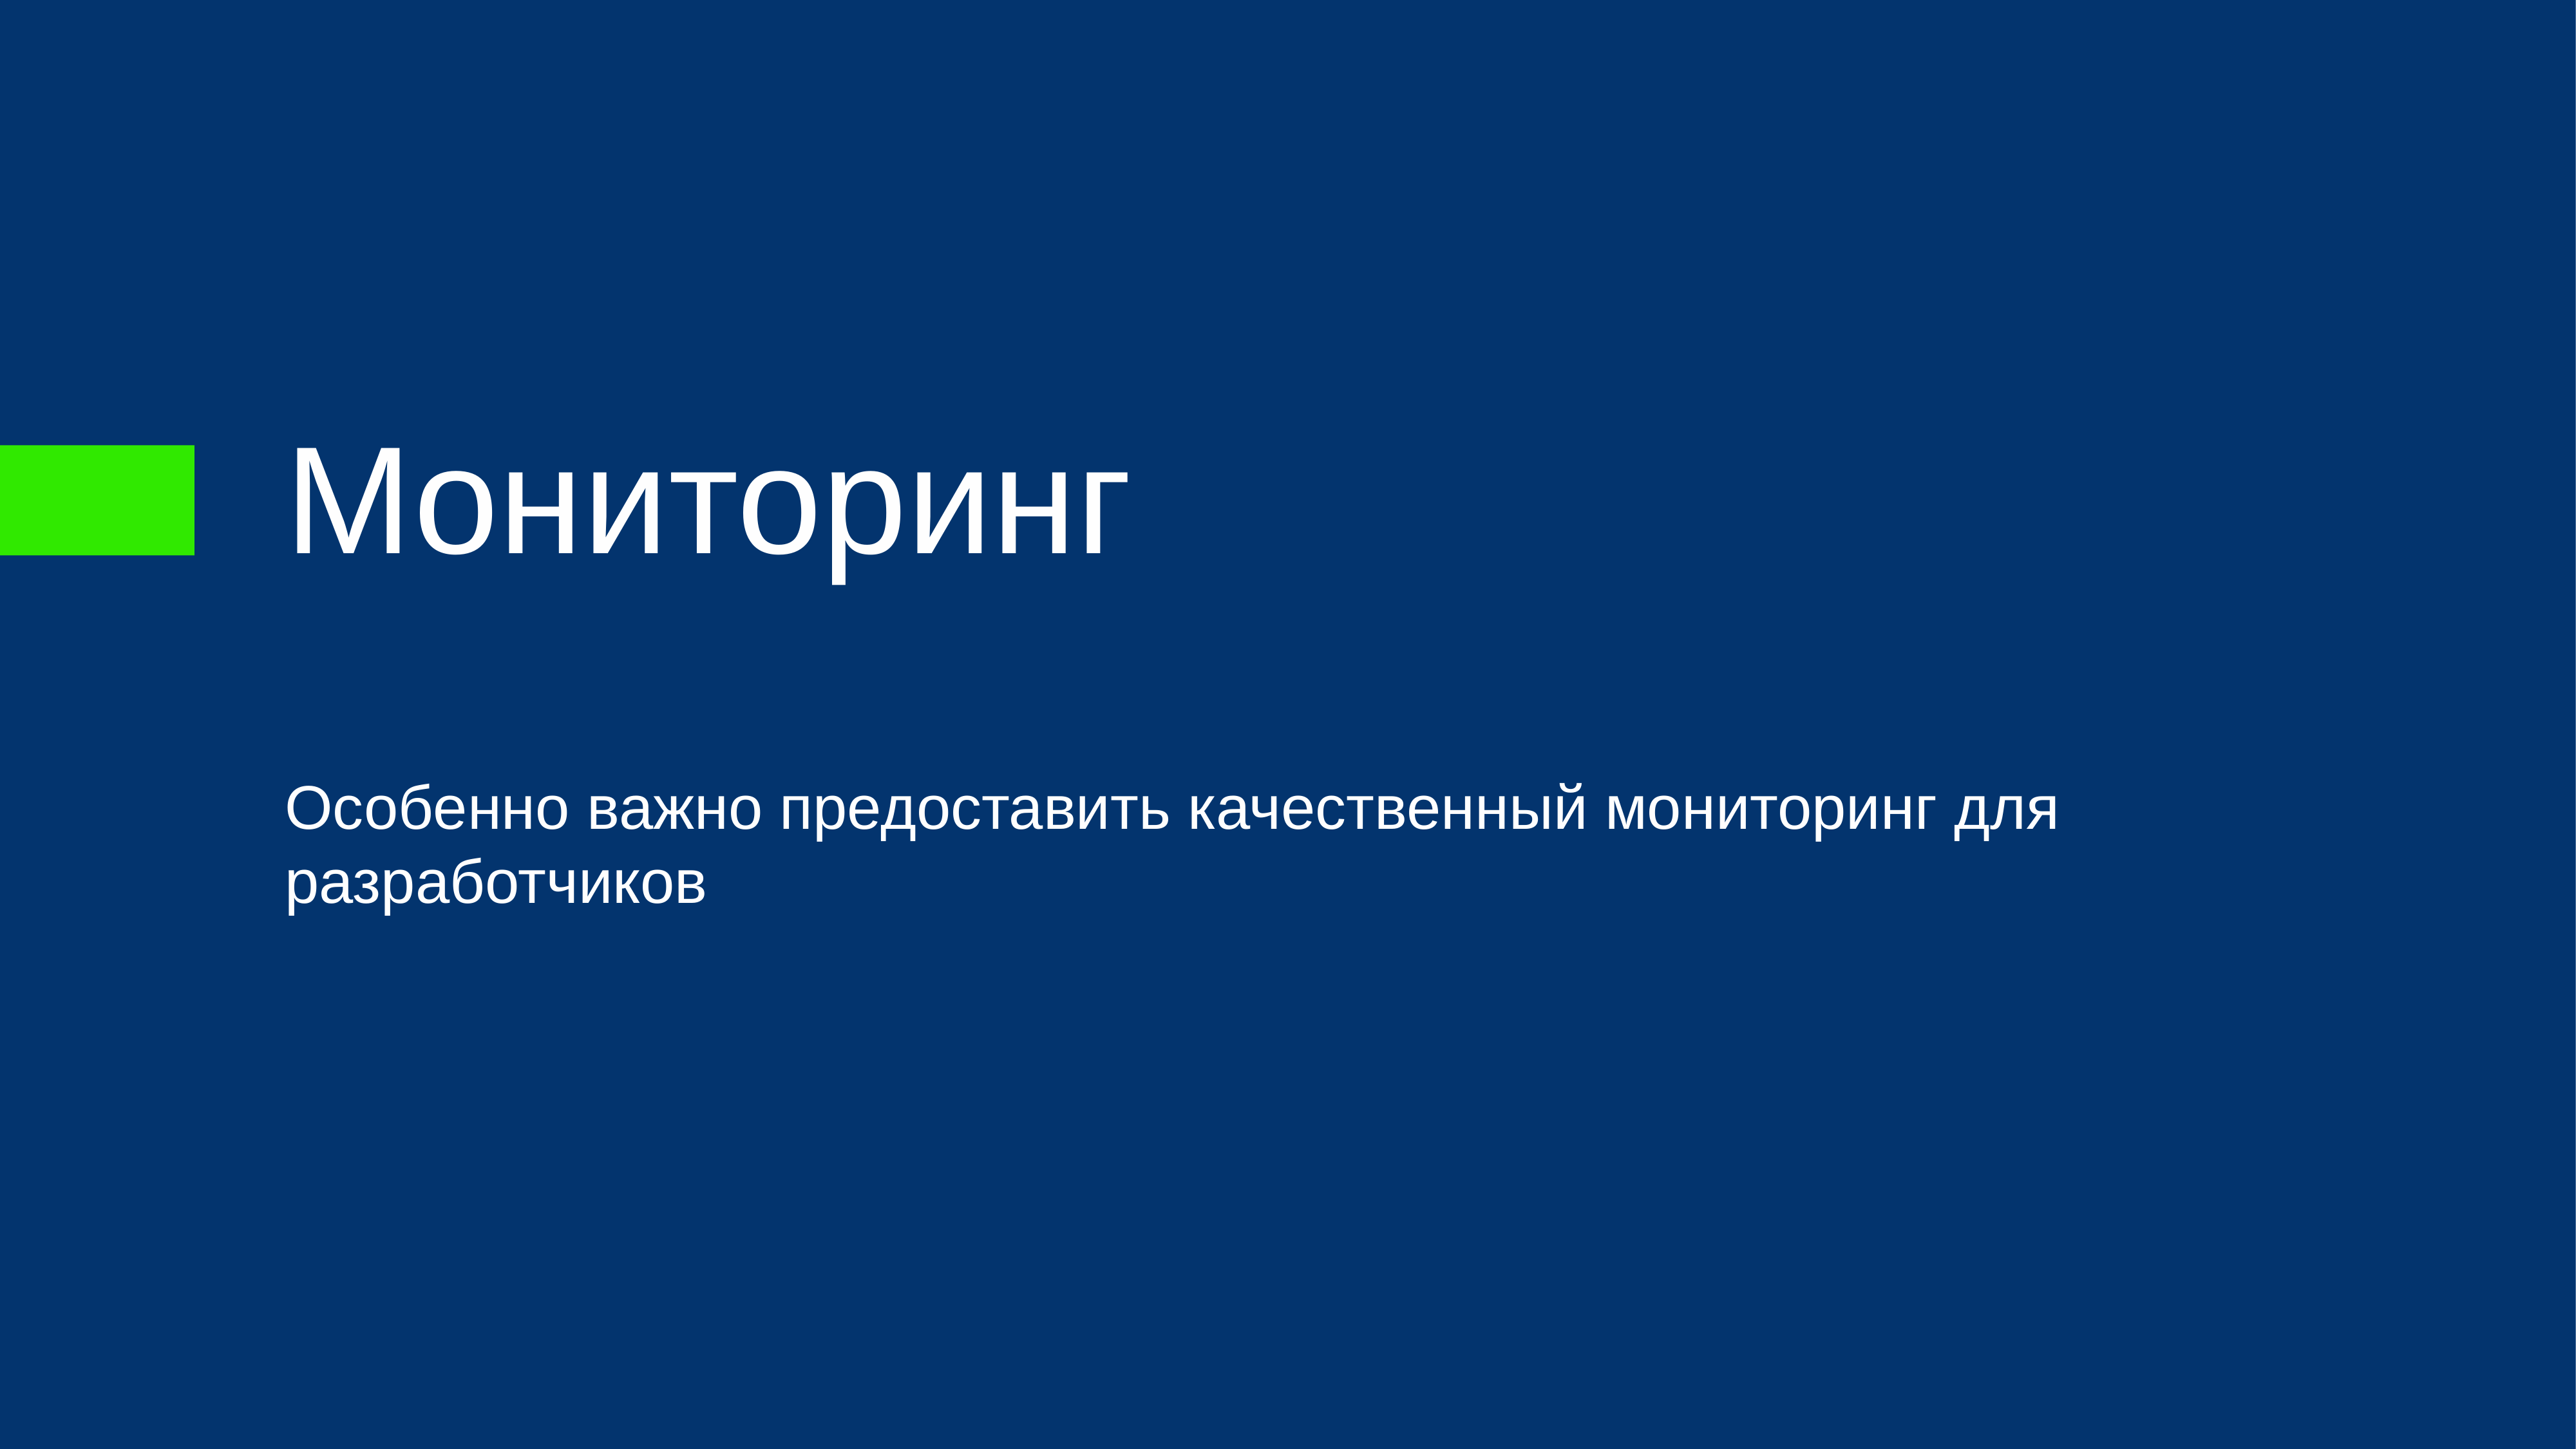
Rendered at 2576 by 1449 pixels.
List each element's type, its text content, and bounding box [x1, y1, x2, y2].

subtitle Особенно важно предоставить качественный мониторинг для разработчиков [285, 733, 2337, 1014]
title Мониторинг [285, 421, 2337, 733]
